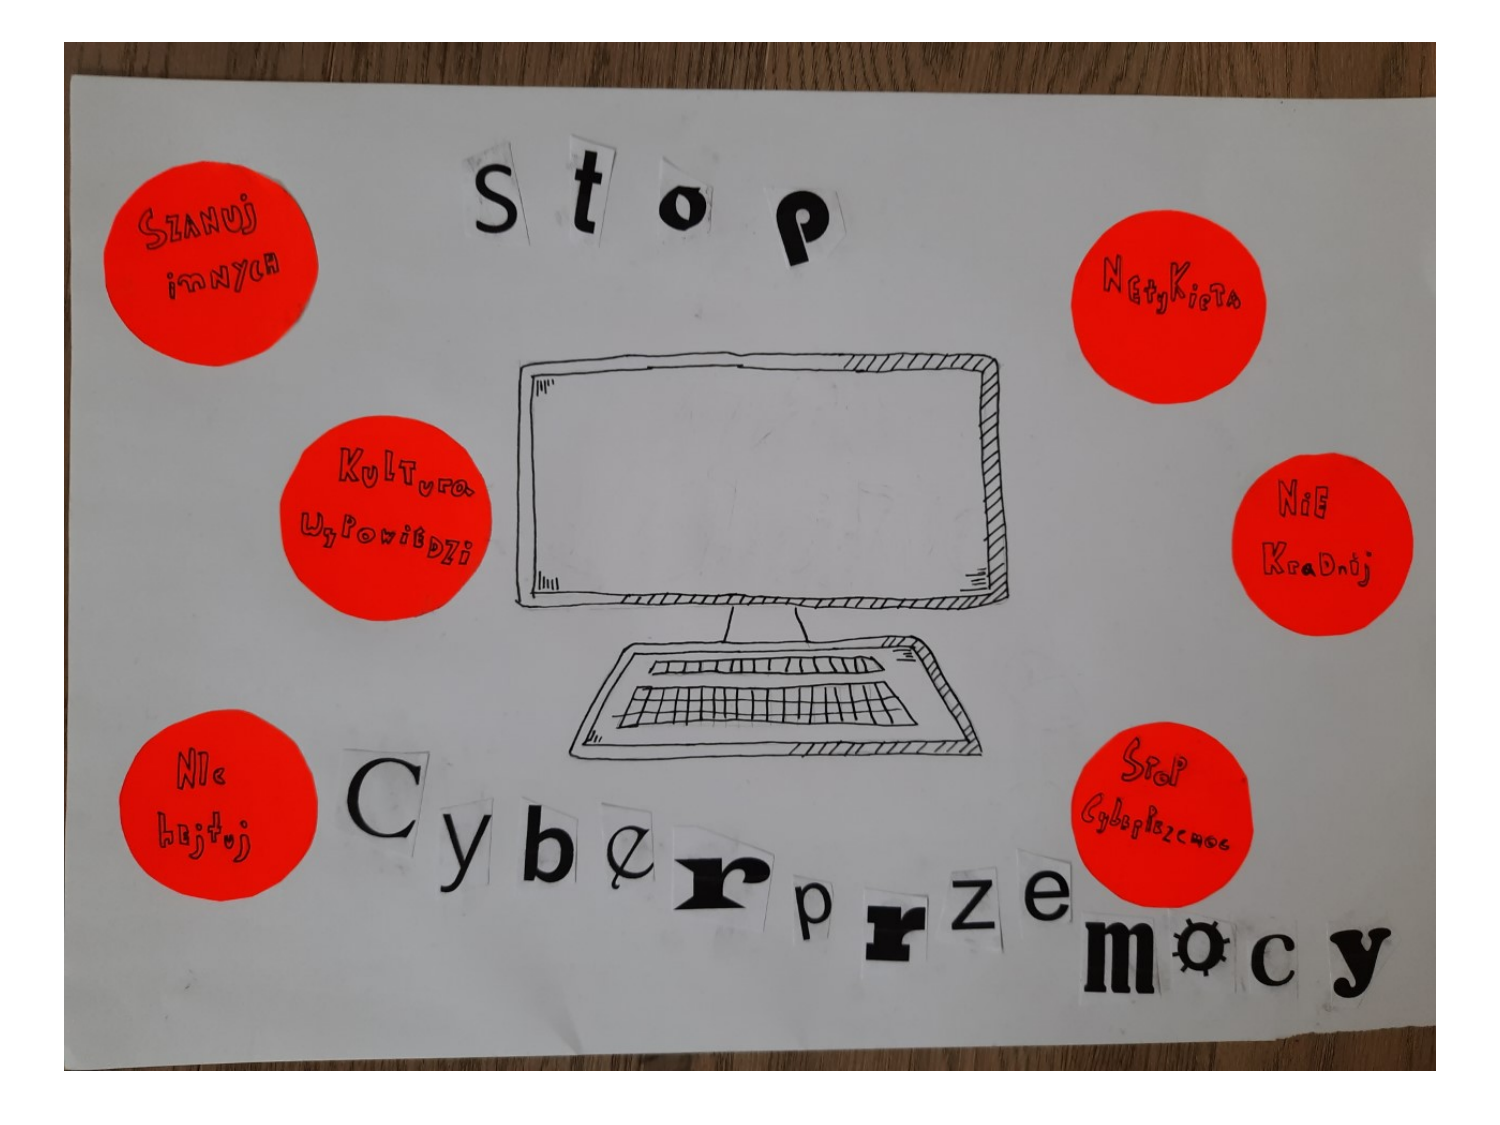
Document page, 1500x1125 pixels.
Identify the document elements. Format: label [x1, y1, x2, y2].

list [64, 42, 1436, 1071]
